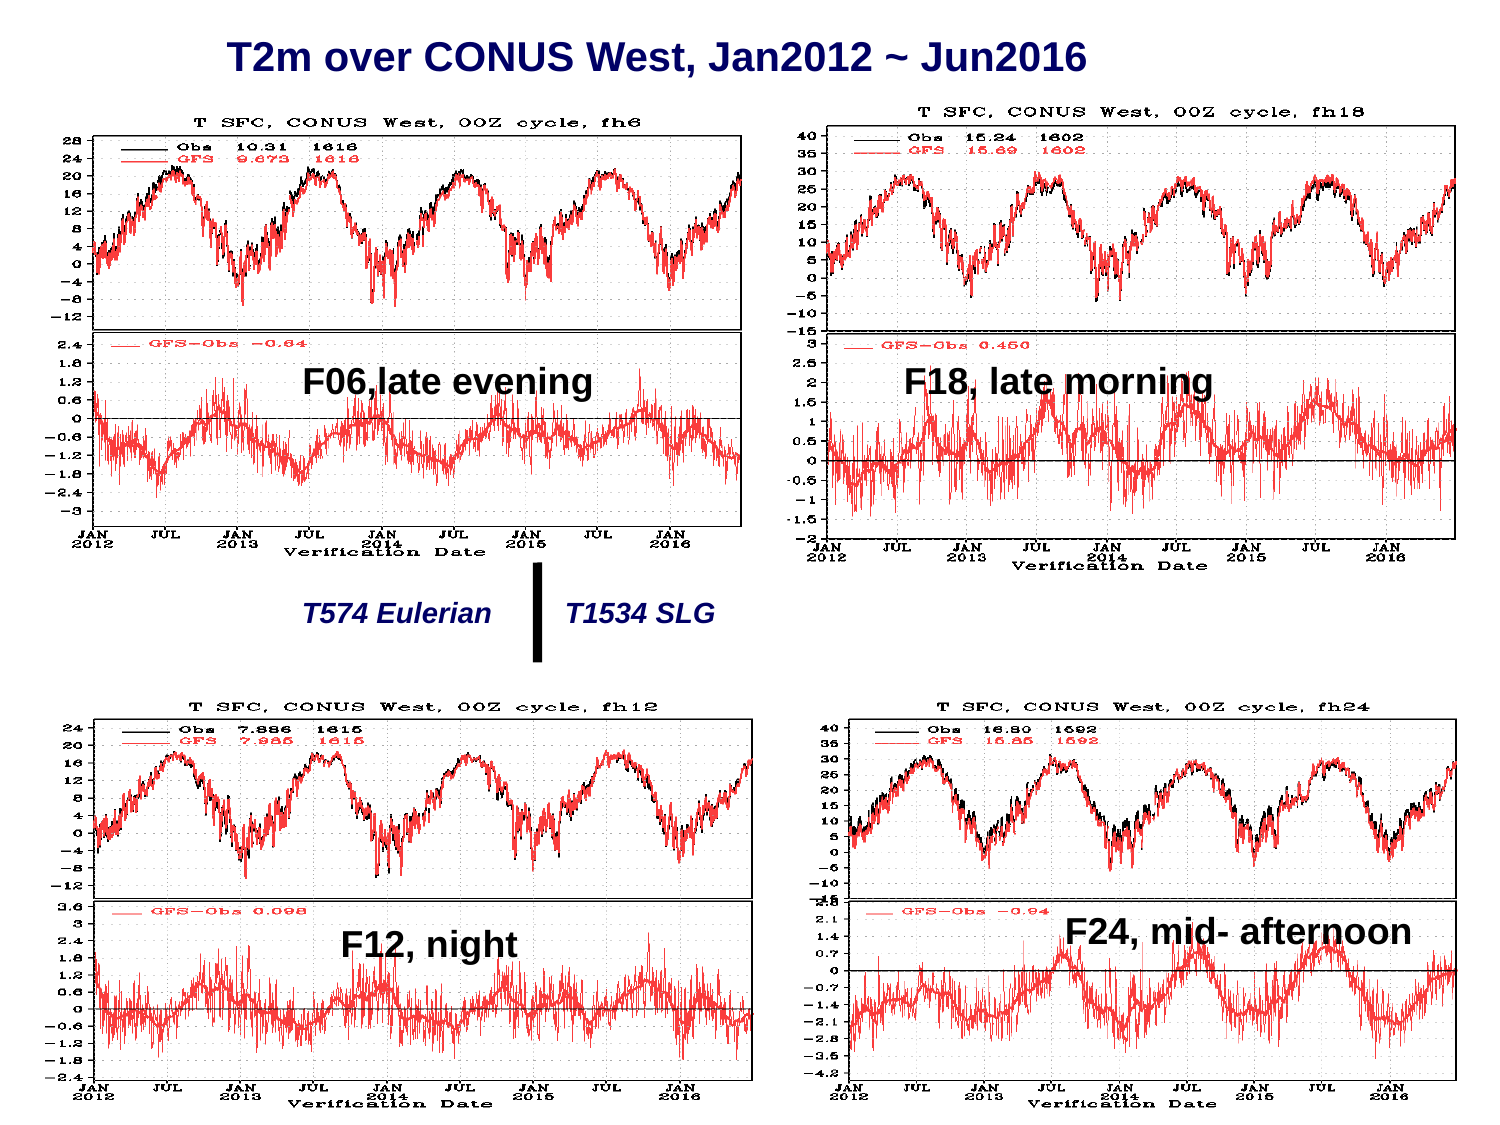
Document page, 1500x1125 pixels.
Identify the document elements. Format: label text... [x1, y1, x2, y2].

text_box T1534 SLG [549, 587, 731, 638]
picture [0, 674, 1500, 1125]
text_box T574 Eulerian [287, 587, 507, 638]
text_box T2m over CONUS West, Jan2012 ~ Jun2016 [211, 22, 1103, 85]
picture [0, 74, 1500, 638]
